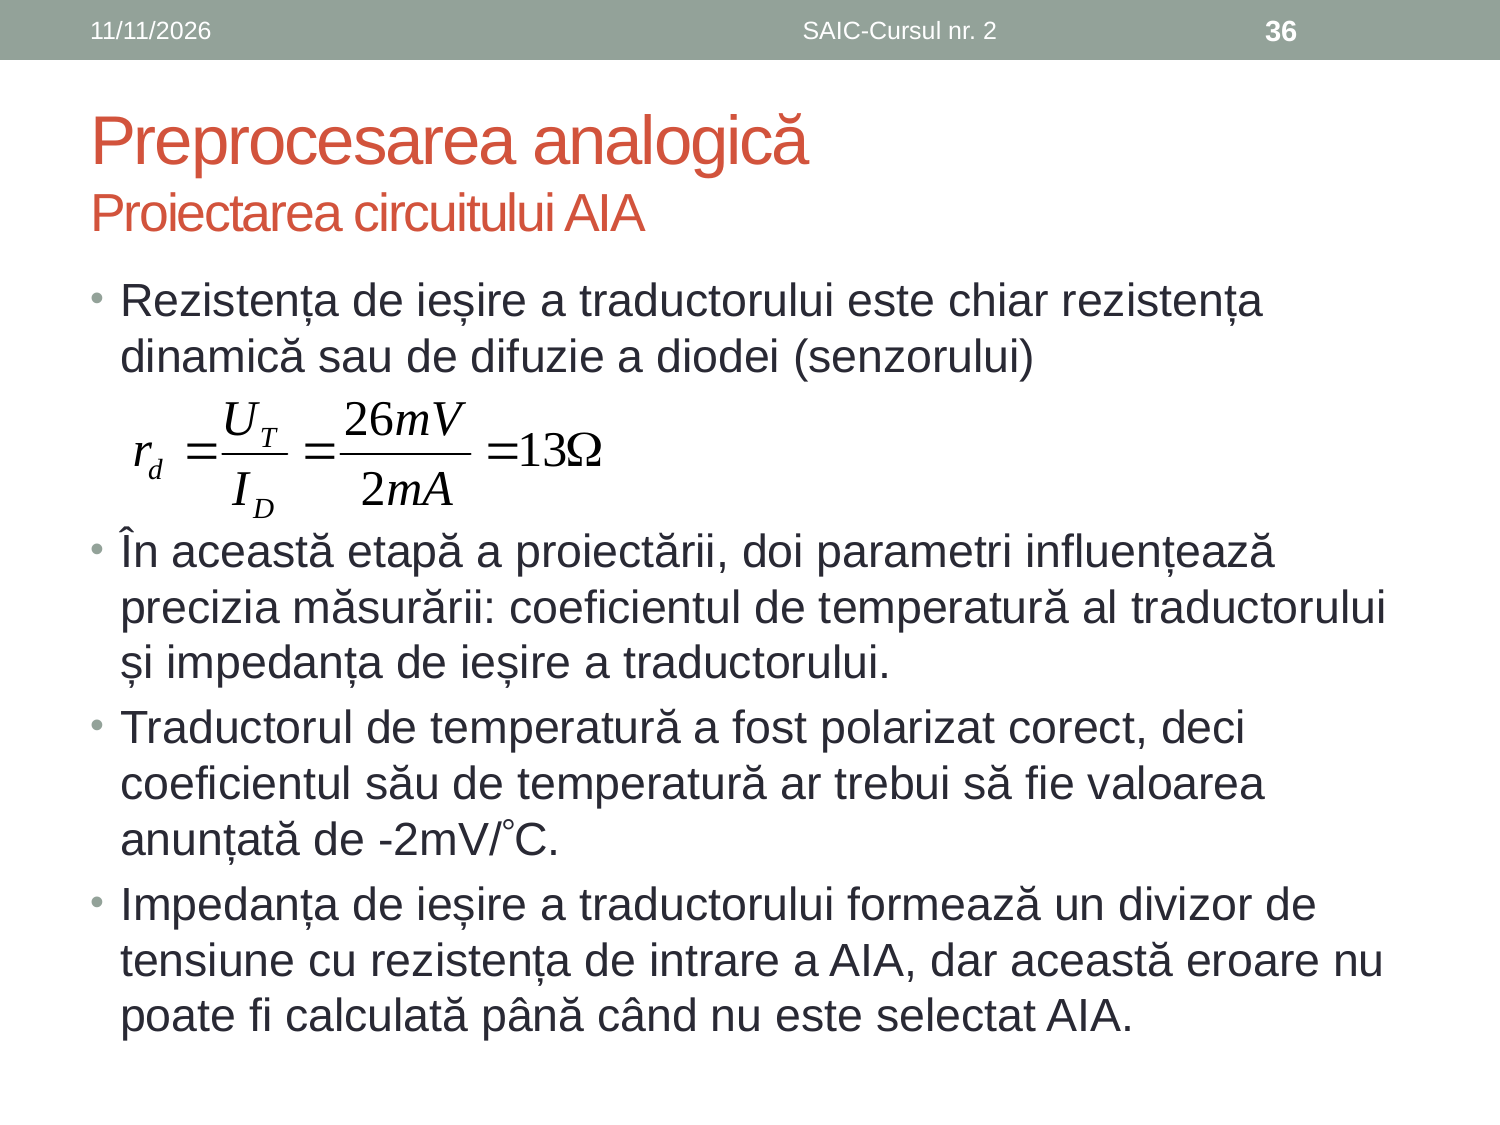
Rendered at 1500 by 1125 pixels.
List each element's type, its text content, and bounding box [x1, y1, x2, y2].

title Preprocesarea analogică Proiectarea circuitului AIA [75, 87, 1425, 250]
slide_number 36 [1250, 3, 1425, 57]
footer SAIC-Cursul nr. 2 [562, 3, 1238, 57]
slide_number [75, 3, 550, 57]
list Rezistența de ieșire a traductorului este chiar rezistența dinamică sau de difuzie a diodei (senzorului) În această etapă a proiectării, doi parametri influențează precizia măsurării: coeficientul de temperatură al traductorului și impedanța de ieșire a traductorului. Traductorul de temperatură a fost polarizat corect, deci coeficientul său de temperatură ar trebui să fie valoarea anunțată de -2mV/C. Impedanța de ieșire a traductorului formează un divizor de tensiune cu rezistența de intrare a AIA, dar această eroare nu poate fi calculată până când nu este selectat AIA. [75, 262, 1425, 1063]
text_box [124, 387, 613, 530]
